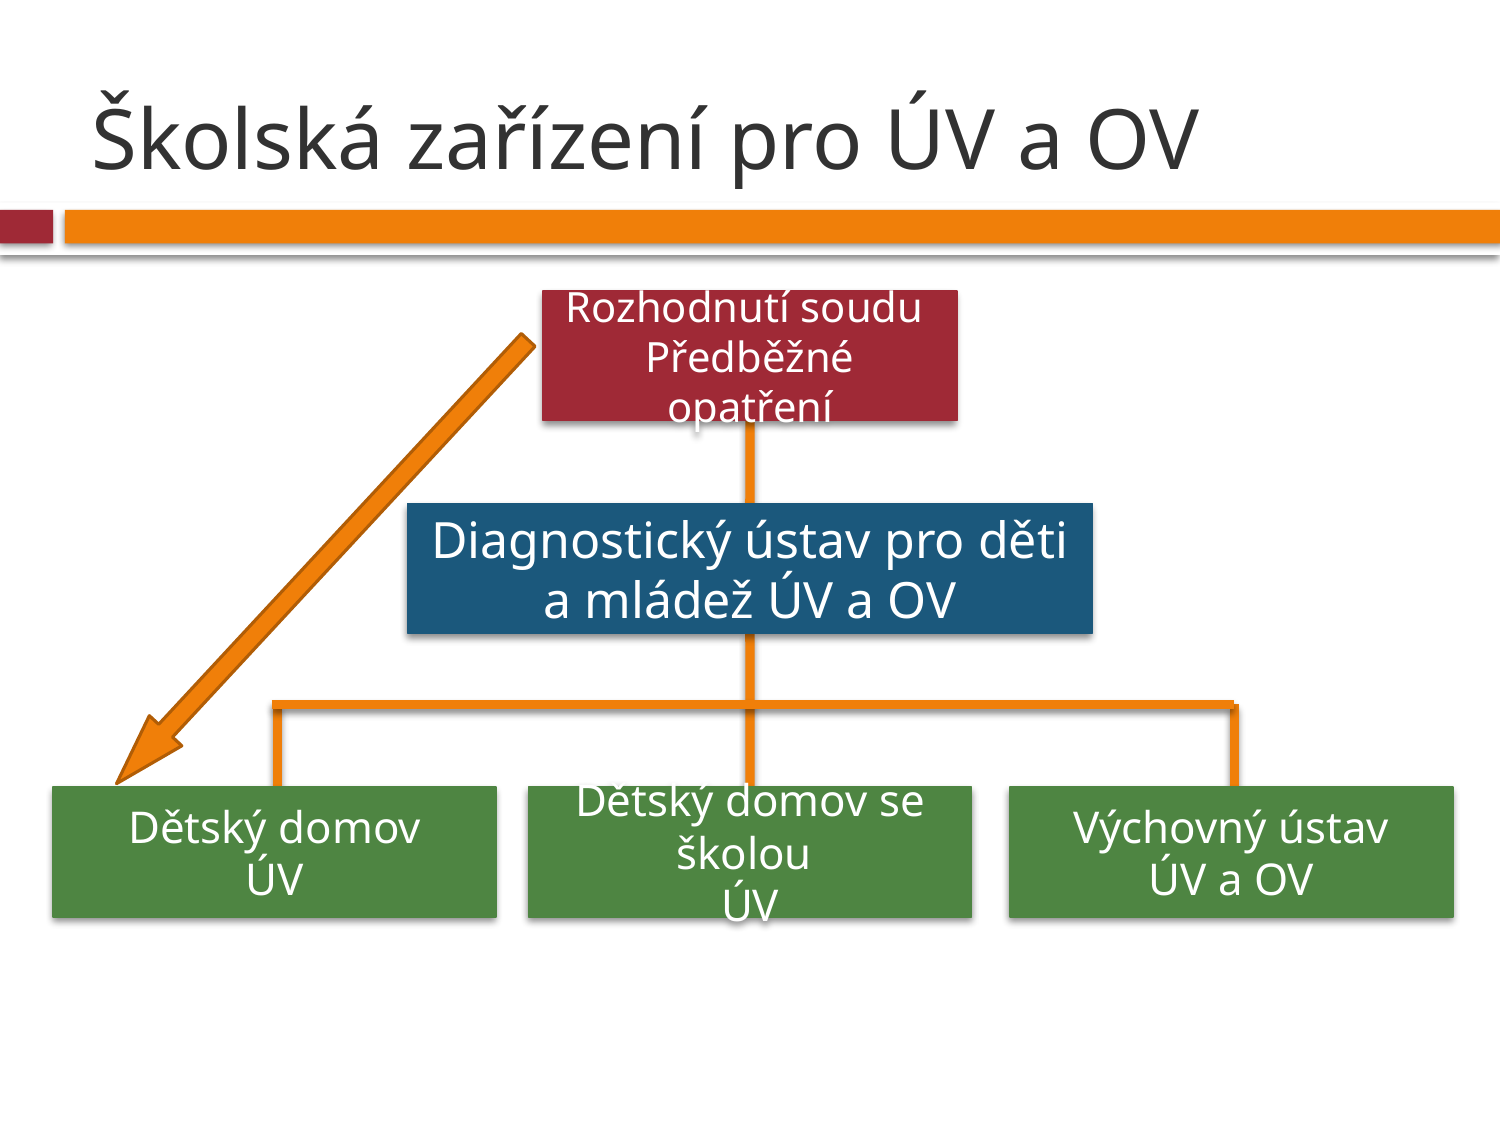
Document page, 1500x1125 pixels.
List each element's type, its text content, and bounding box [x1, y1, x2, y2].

text_box Diagnostický ústav pro děti a mládež ÚV a OV [407, 503, 1093, 634]
text_box Dětský domov se školou ÚV [528, 786, 972, 918]
text_box Rozhodnutí soudu Předběžné opatření [542, 290, 958, 421]
text_box [115, 332, 537, 786]
text_box Výchovný ústav ÚV a OV [1009, 786, 1454, 918]
title Školská zařízení pro ÚV a OV [76, 78, 1427, 195]
text_box Dětský domov ÚV [52, 786, 497, 918]
